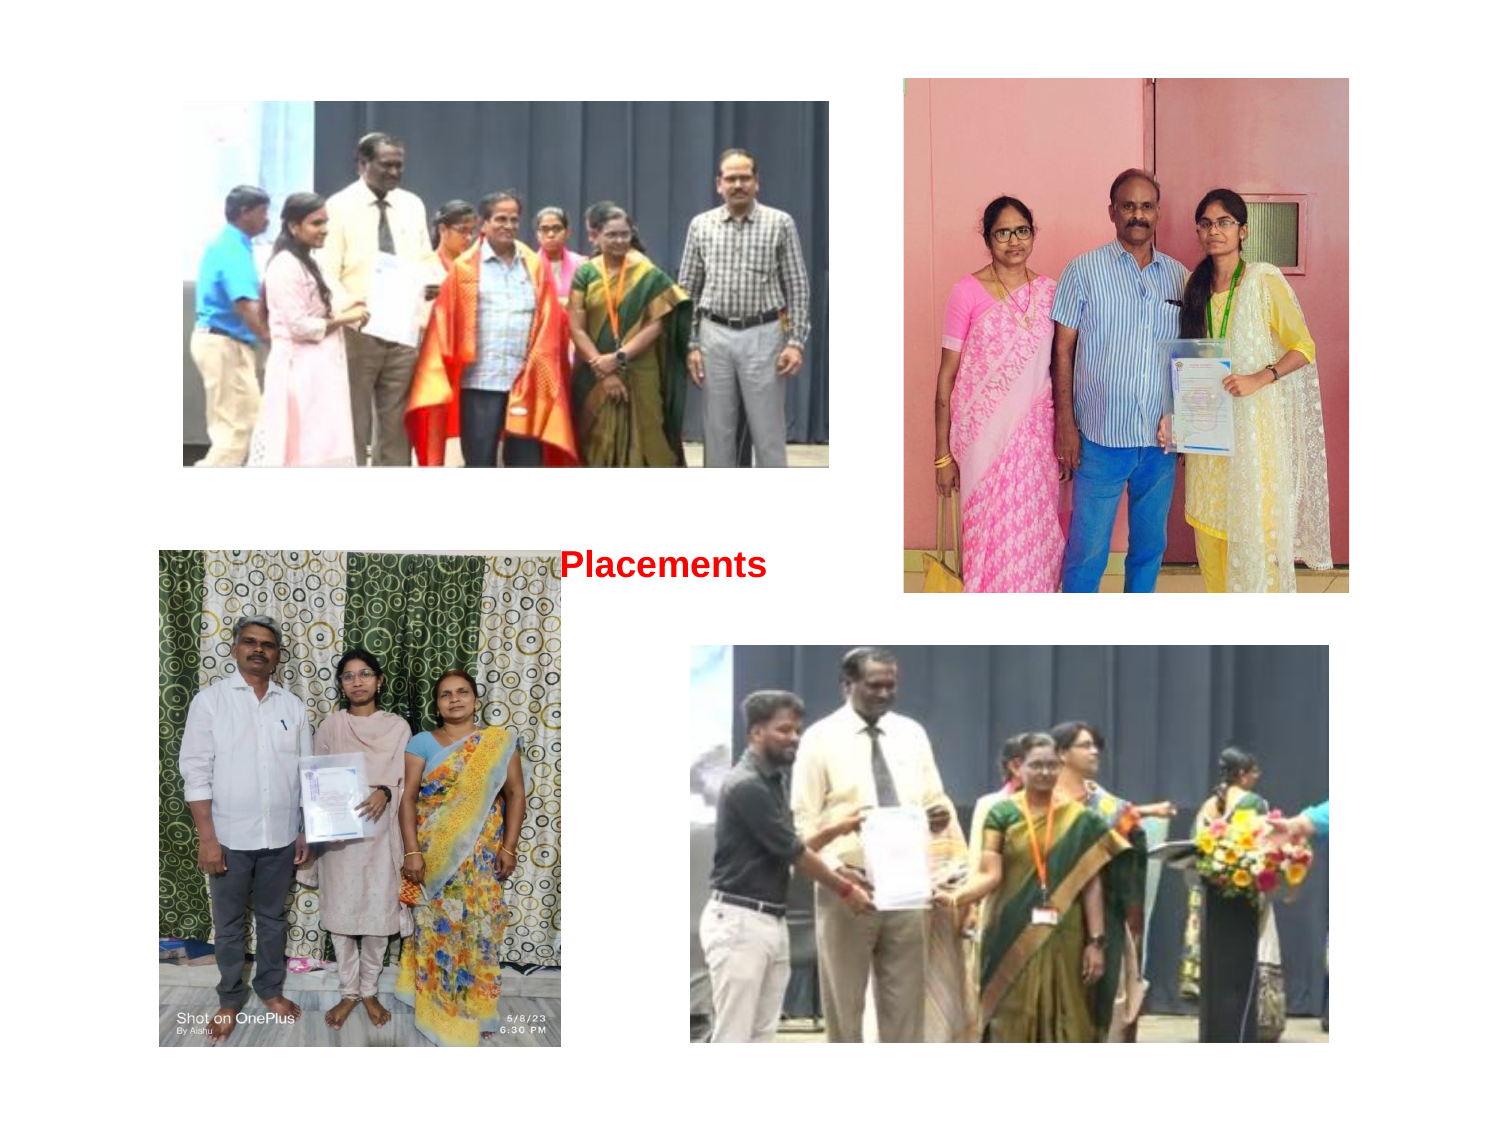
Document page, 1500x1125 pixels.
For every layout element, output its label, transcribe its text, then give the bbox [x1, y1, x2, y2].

picture [159, 550, 562, 1048]
picture [690, 644, 1330, 1043]
picture [903, 77, 1350, 593]
picture [182, 101, 830, 469]
text_box Placements [544, 532, 898, 592]
